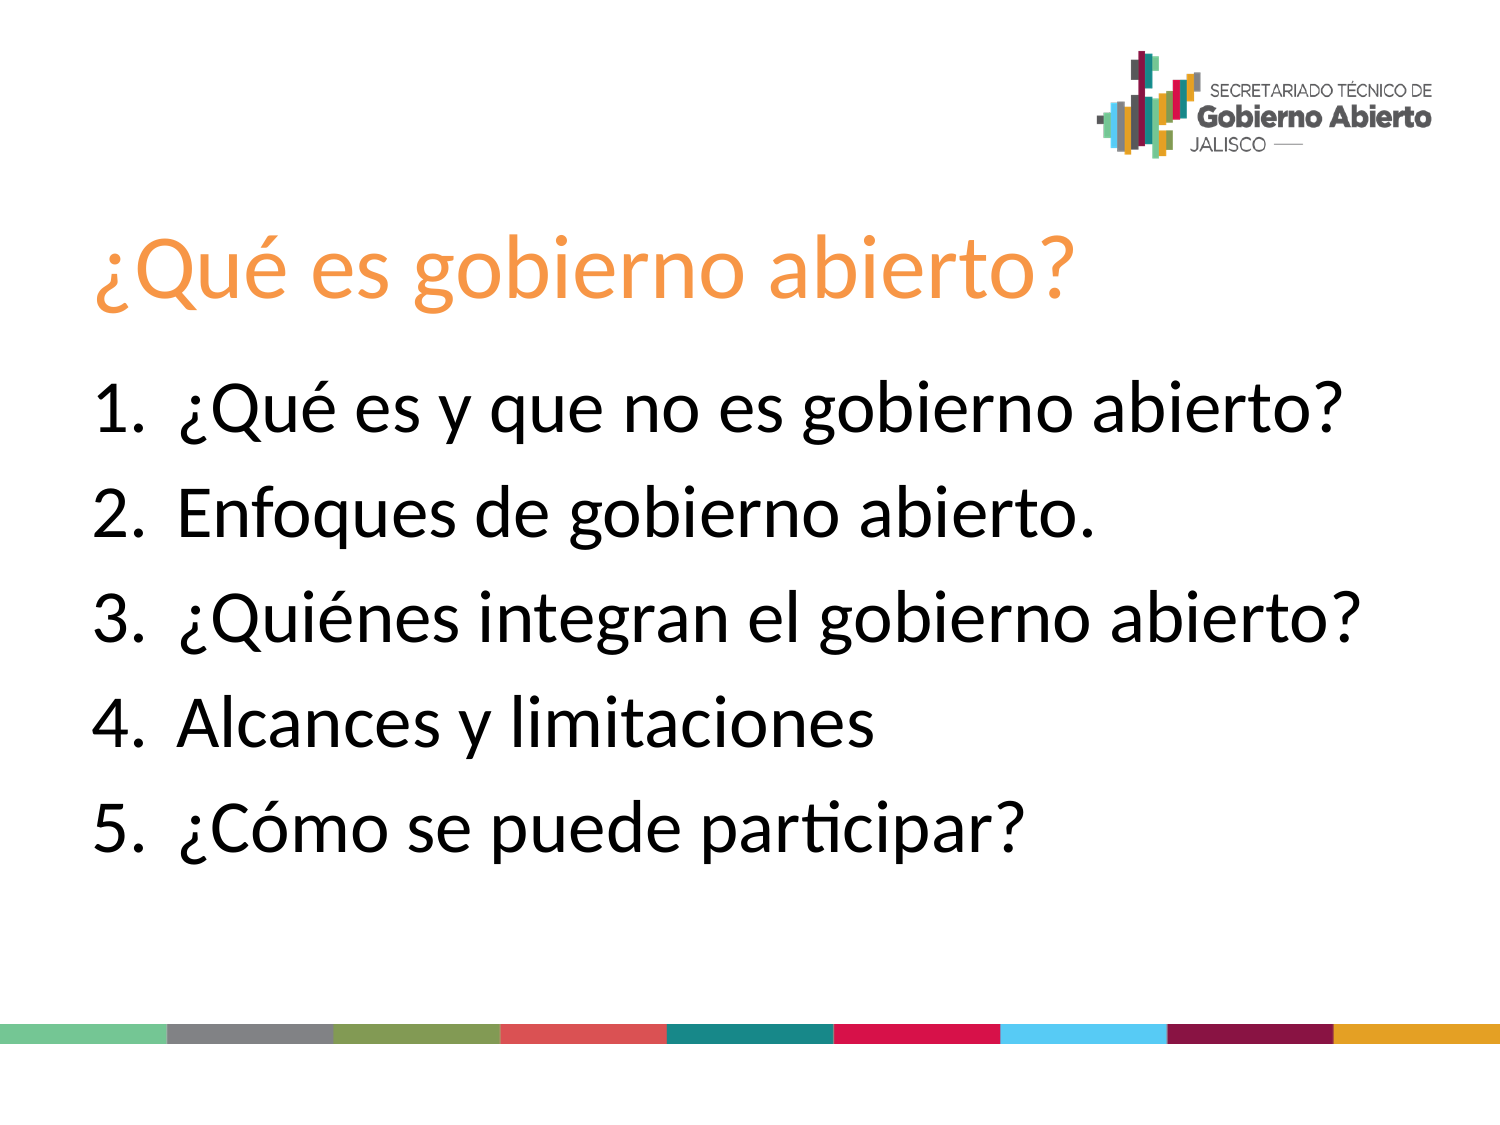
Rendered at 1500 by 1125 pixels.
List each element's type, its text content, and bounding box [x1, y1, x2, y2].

picture [1080, 37, 1449, 173]
title ¿Qué es gobierno abierto? [76, 113, 1427, 302]
picture [0, 1024, 1500, 1044]
list ¿Qué es y que no es gobierno abierto? Enfoques de gobierno abierto. ¿Quiénes integran el gobierno abierto? Alcances y limitaciones ¿Cómo se puede participar? [76, 349, 1427, 941]
